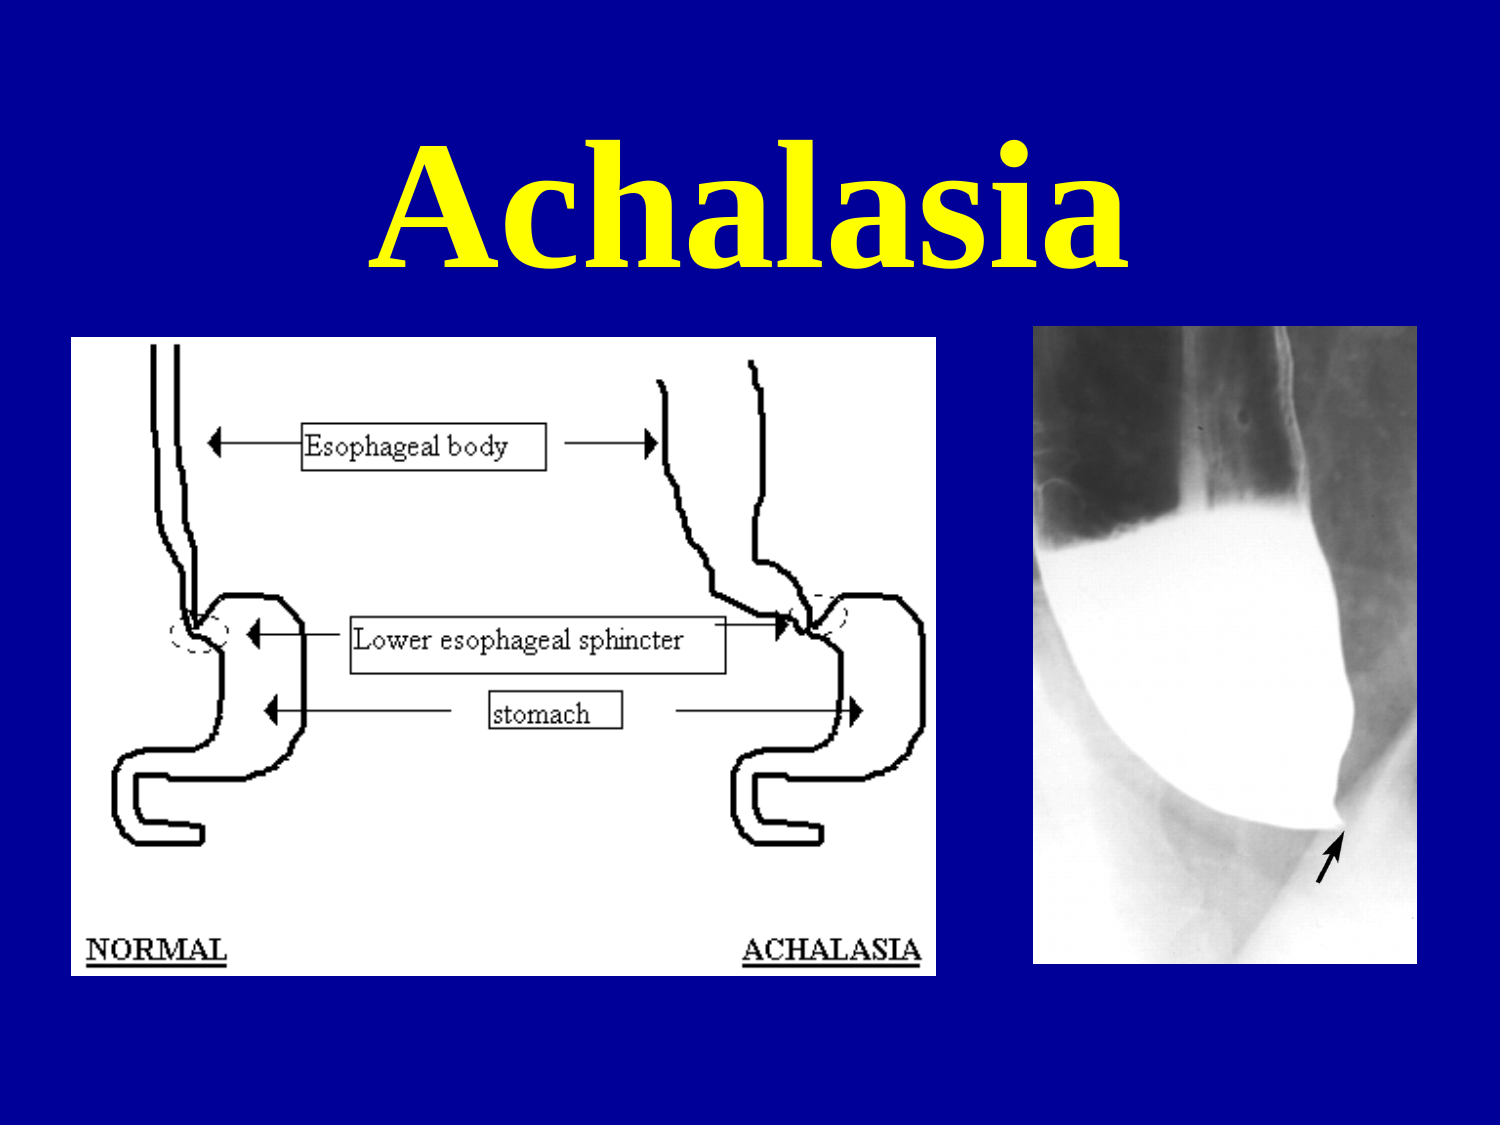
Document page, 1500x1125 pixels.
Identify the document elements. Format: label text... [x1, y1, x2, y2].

picture [71, 337, 937, 977]
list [1033, 326, 1418, 964]
title Achalasia [112, 99, 1388, 288]
